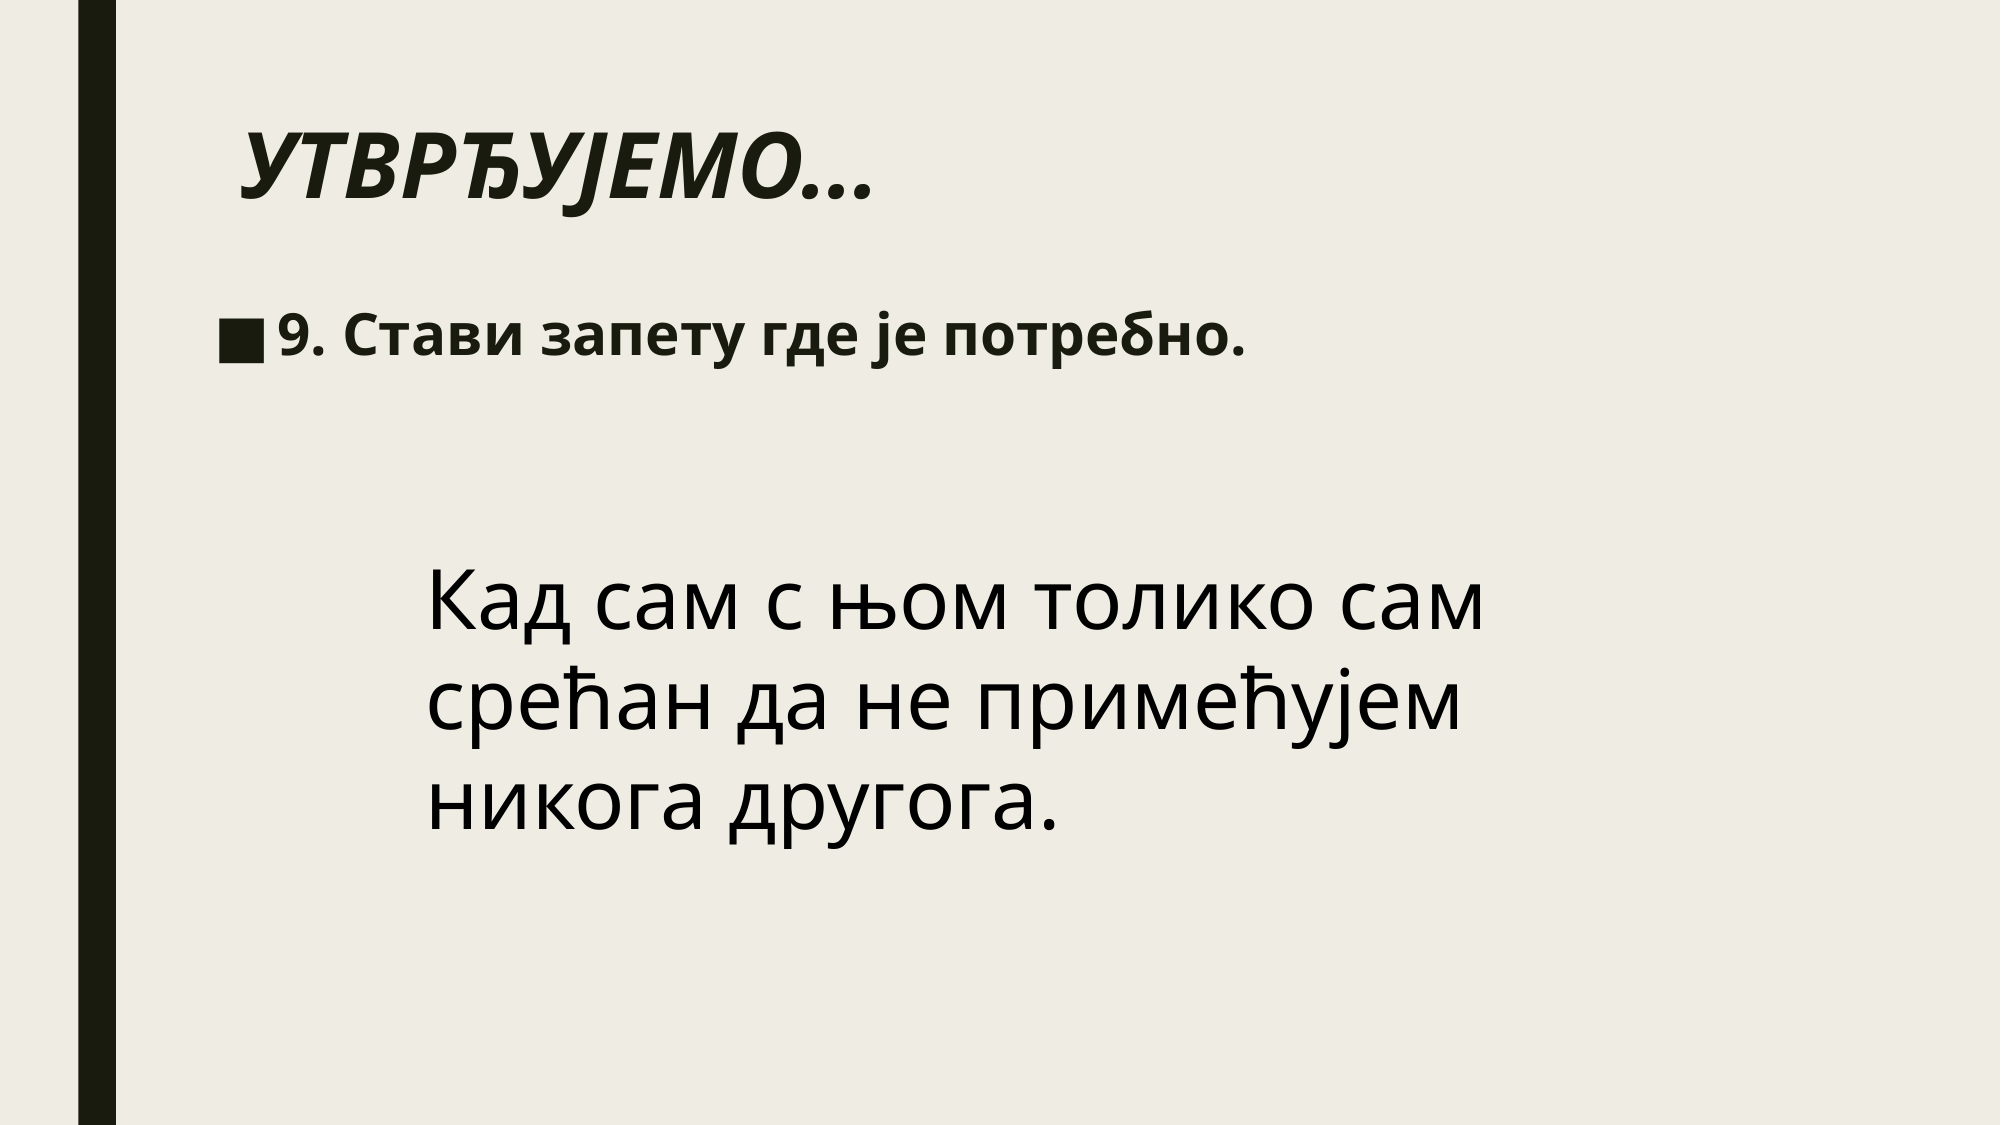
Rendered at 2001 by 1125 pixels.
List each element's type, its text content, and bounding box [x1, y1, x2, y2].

title УТВРЂУЈЕМО... [225, 112, 1800, 357]
list 9. Стави запету где је потребно. [199, 295, 1775, 883]
text_box Кад сам с њом толико сам срећан да не примећујем никога другога. [411, 539, 1697, 854]
